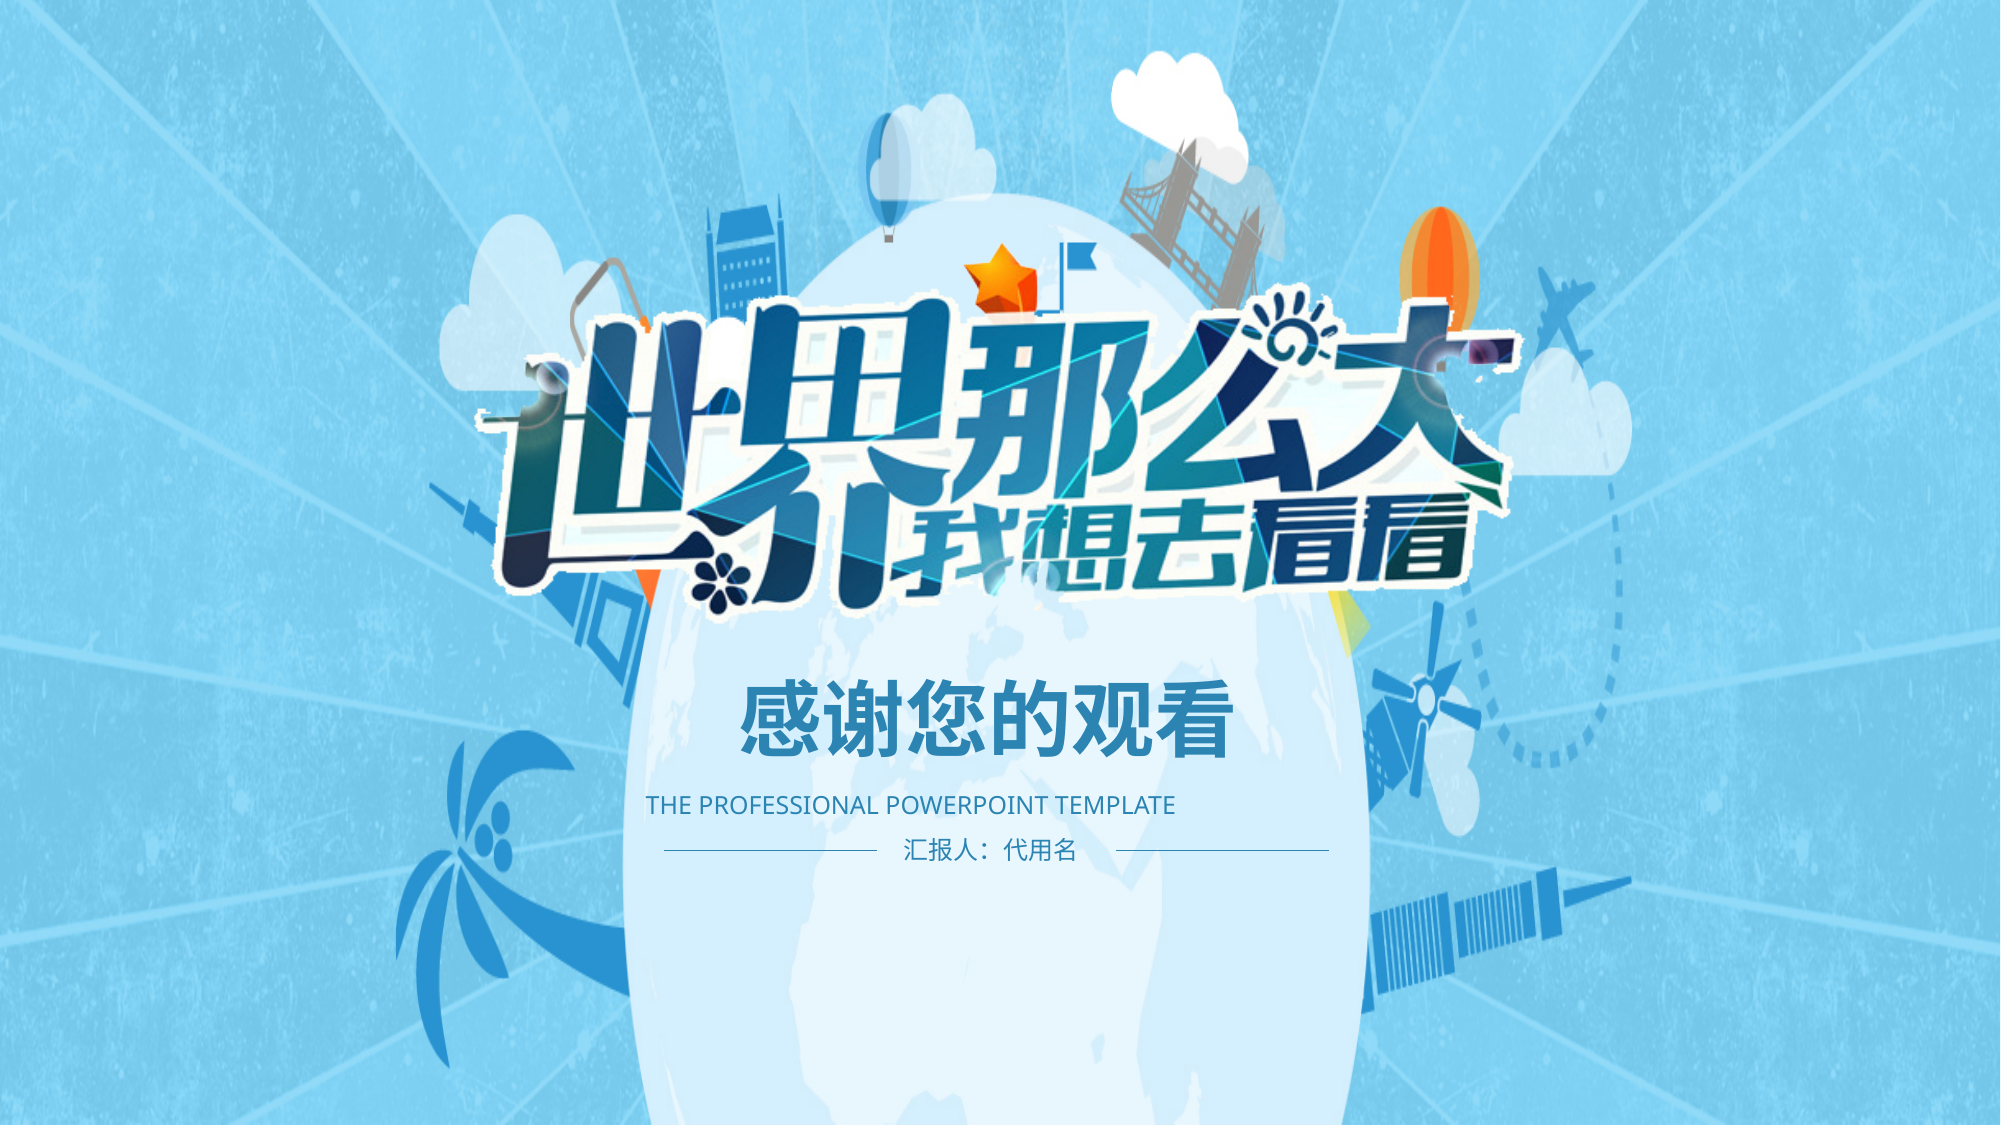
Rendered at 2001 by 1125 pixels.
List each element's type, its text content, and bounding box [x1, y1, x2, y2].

picture [0, 0, 2001, 1125]
text_box 汇报人：代用名 [888, 827, 1097, 873]
text_box 感谢您的观看 [535, 665, 1442, 775]
text_box THE PROFESSIONAL POWERPOINT TEMPLATE [630, 781, 1356, 827]
